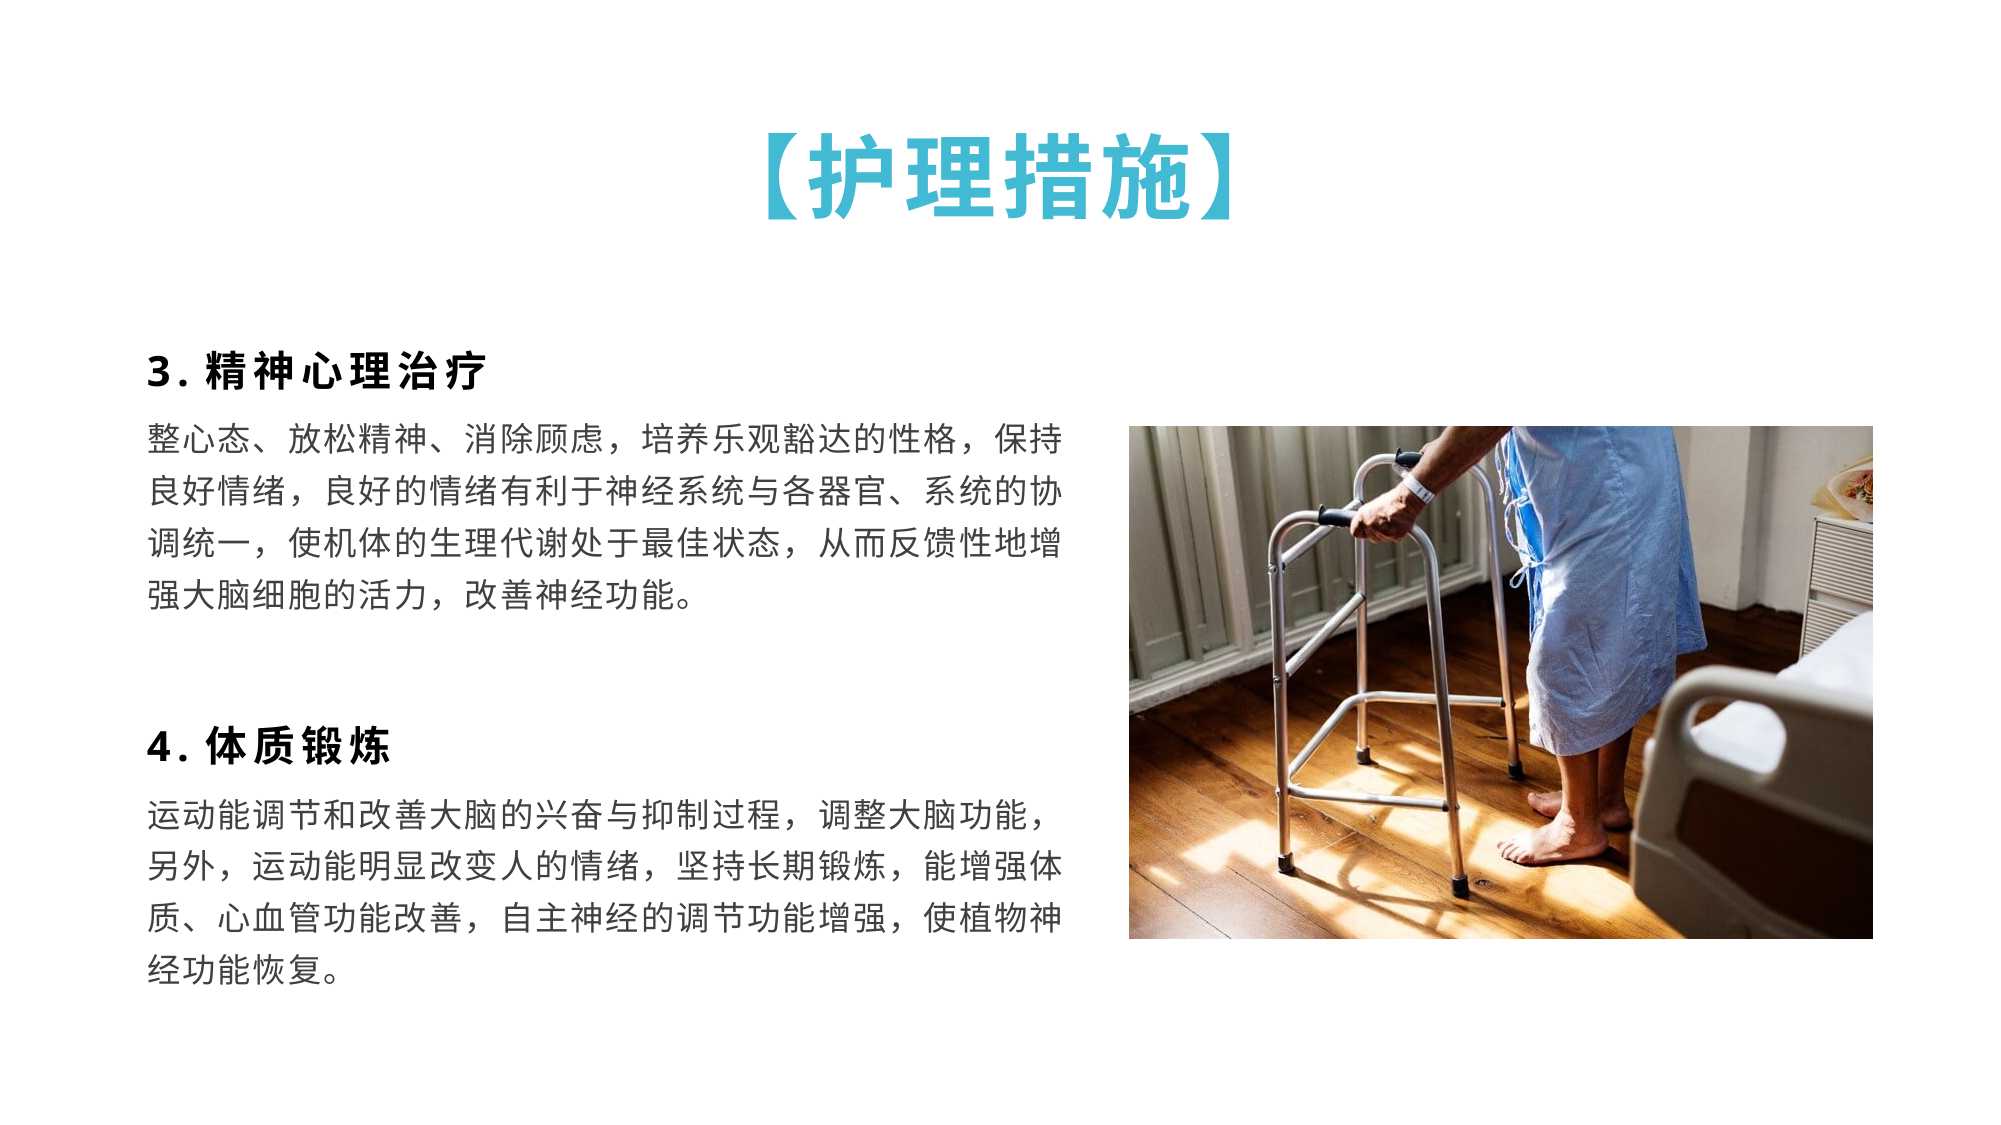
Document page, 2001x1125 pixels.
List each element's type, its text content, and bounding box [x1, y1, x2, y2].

text_box 运动能调节和改善大脑的兴奋与抑制过程，调整大脑功能，另外，运动能明显改变人的情绪，坚持长期锻炼，能增强体质、心血管功能改善，自主神经的调节功能增强，使植物神经功能恢复。 [131, 781, 1110, 1021]
text_box 整心态、放松精神、消除顾虑，培养乐观豁达的性格，保持良好情绪，良好的情绪有利于神经系统与各器官、系统的协调统一，使机体的生理代谢处于最佳状态，从而反馈性地增强大脑细胞的活力，改善神经功能。 [131, 406, 1110, 646]
text_box 4.体质锻炼 [132, 695, 1111, 771]
picture [1129, 426, 1873, 939]
text_box 【护理措施】 [250, 104, 1750, 237]
text_box 3.精神心理治疗 [132, 320, 1111, 396]
